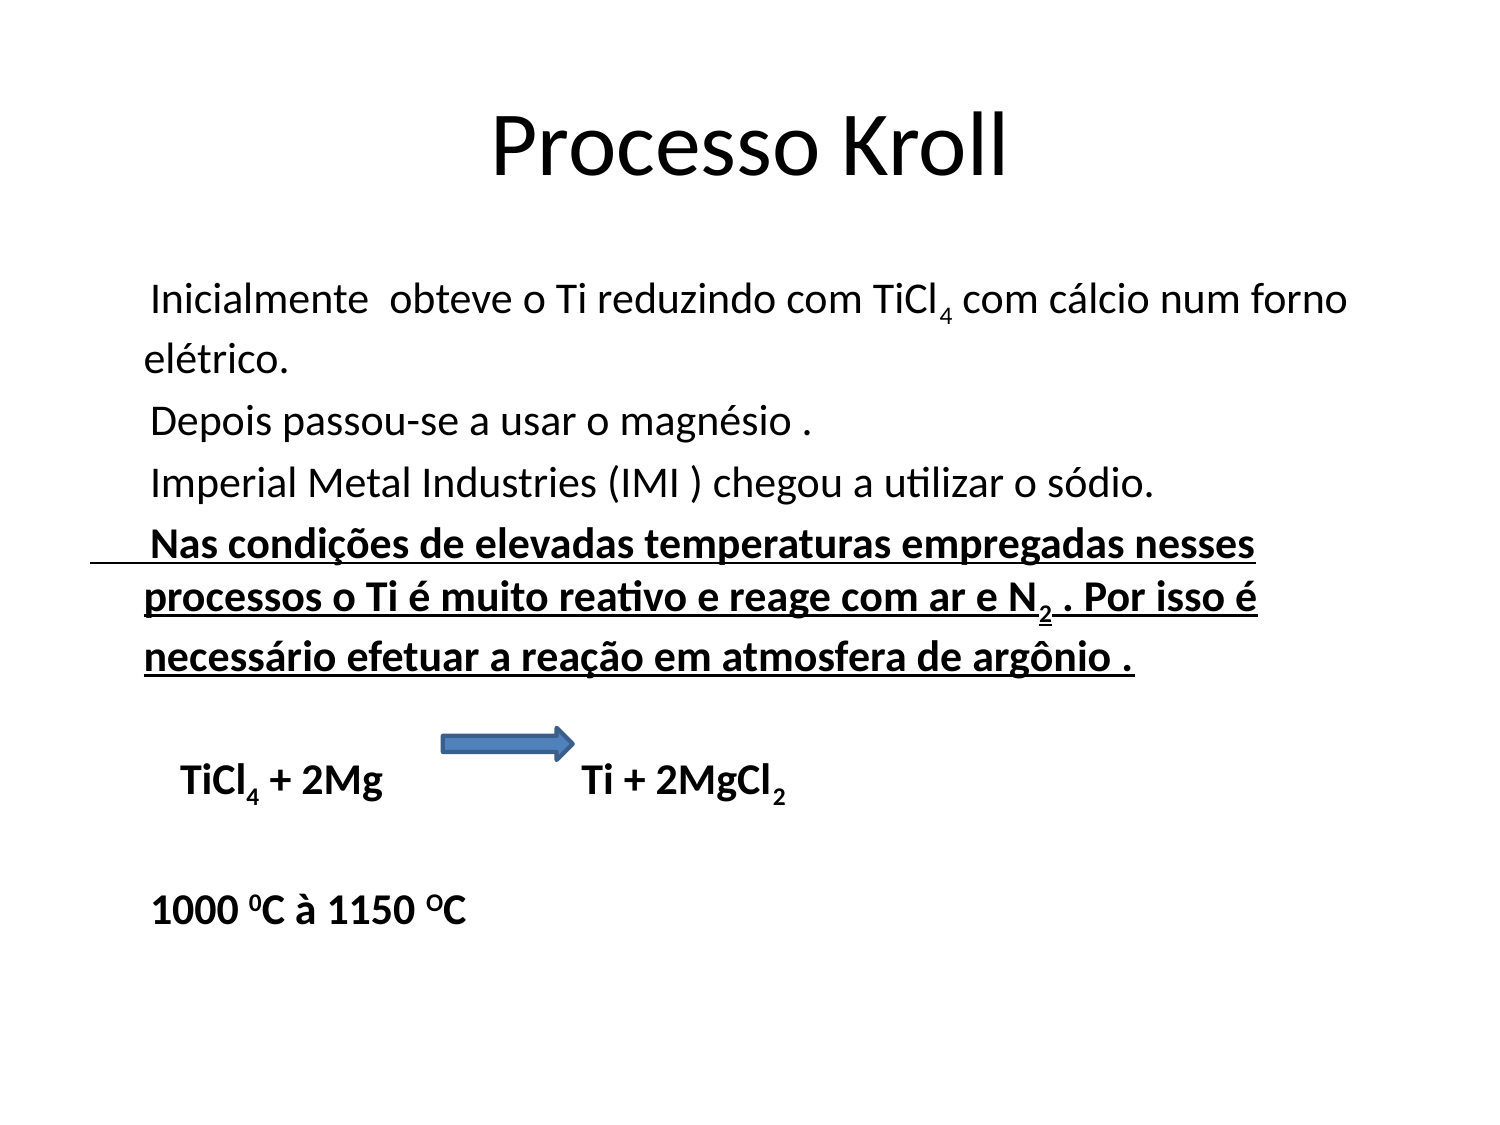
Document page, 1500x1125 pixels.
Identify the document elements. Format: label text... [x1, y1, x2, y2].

text_box [440, 725, 575, 762]
list Inicialmente obteve o Ti reduzindo com TiCl4 com cálcio num forno elétrico. Depois passou-se a usar o magnésio . Imperial Metal Industries (IMI ) chegou a utilizar o sódio. Nas condições de elevadas temperaturas empregadas nesses processos o Ti é muito reativo e reage com ar e N2 . Por isso é necessário efetuar a reação em atmosfera de argônio . TiCl4 + 2Mg Ti + 2MgCl2 1000 0C à 1150 OC [75, 262, 1425, 1005]
title Processo Kroll [75, 45, 1425, 233]
